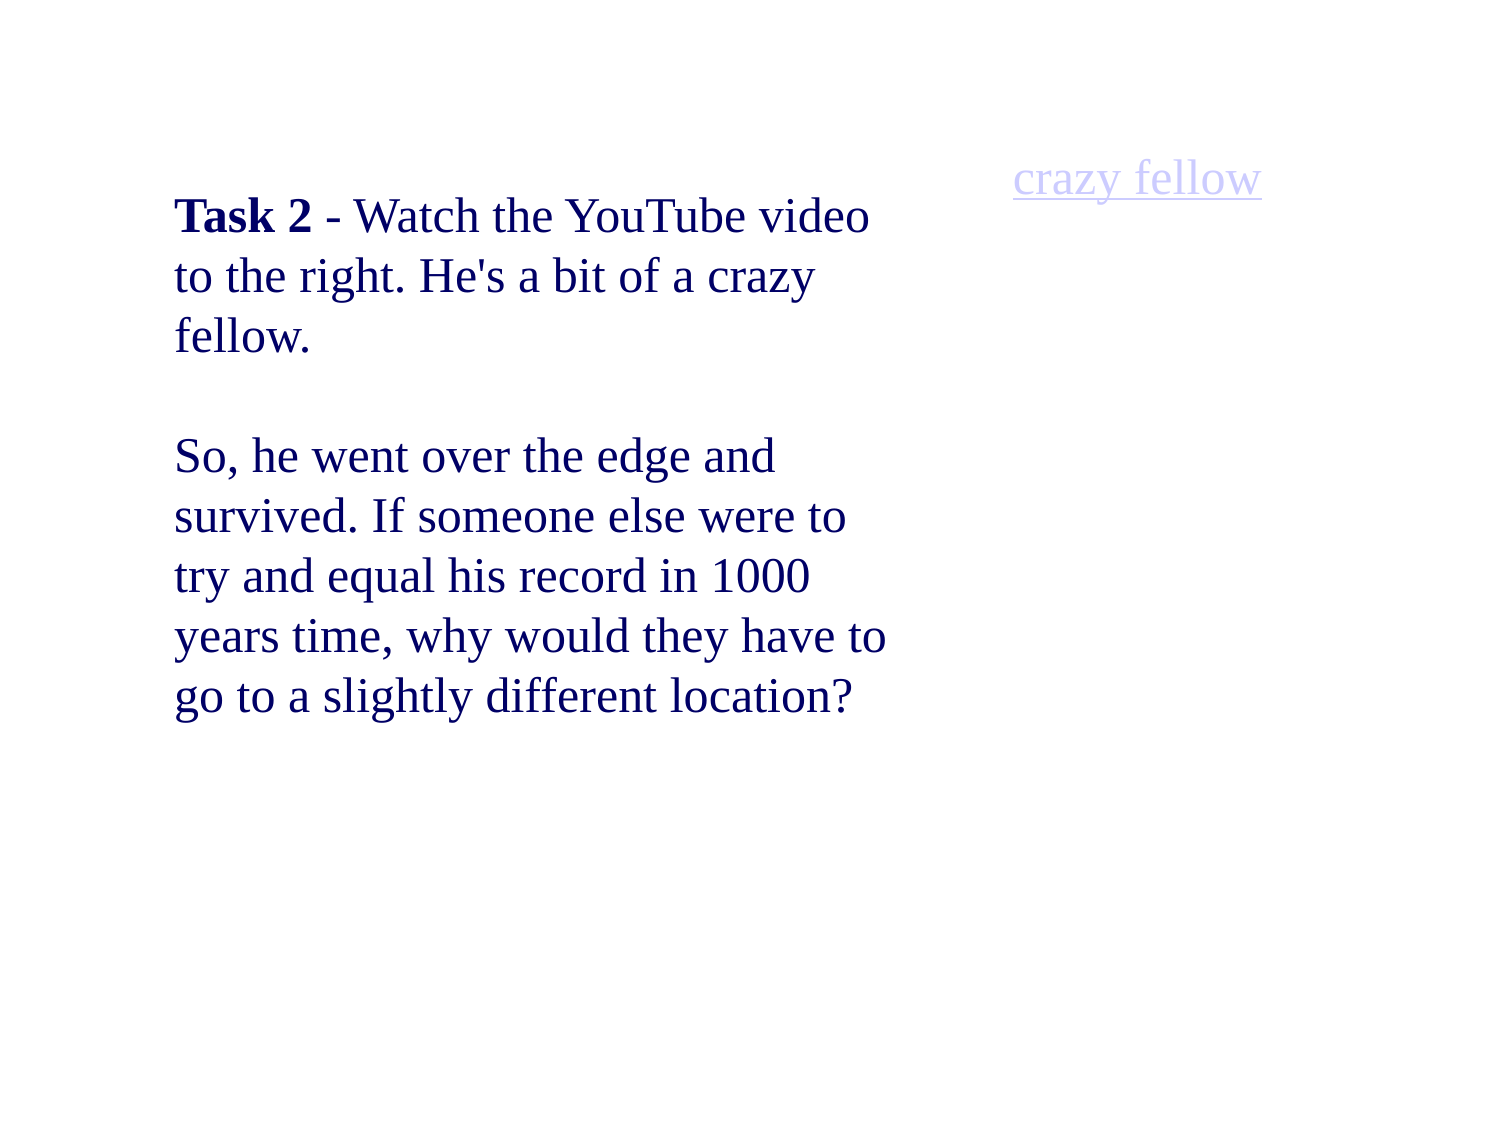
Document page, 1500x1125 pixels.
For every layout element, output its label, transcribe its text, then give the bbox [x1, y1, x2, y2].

text_box crazy fellow [998, 137, 1459, 212]
text_box Task 2 - Watch the YouTube video to the right. He's a bit of a crazy fellow. So, he went over the edge and survived. If someone else were to try and equal his record in 1000 years time, why would they have to go to a slightly different location? [159, 174, 910, 790]
